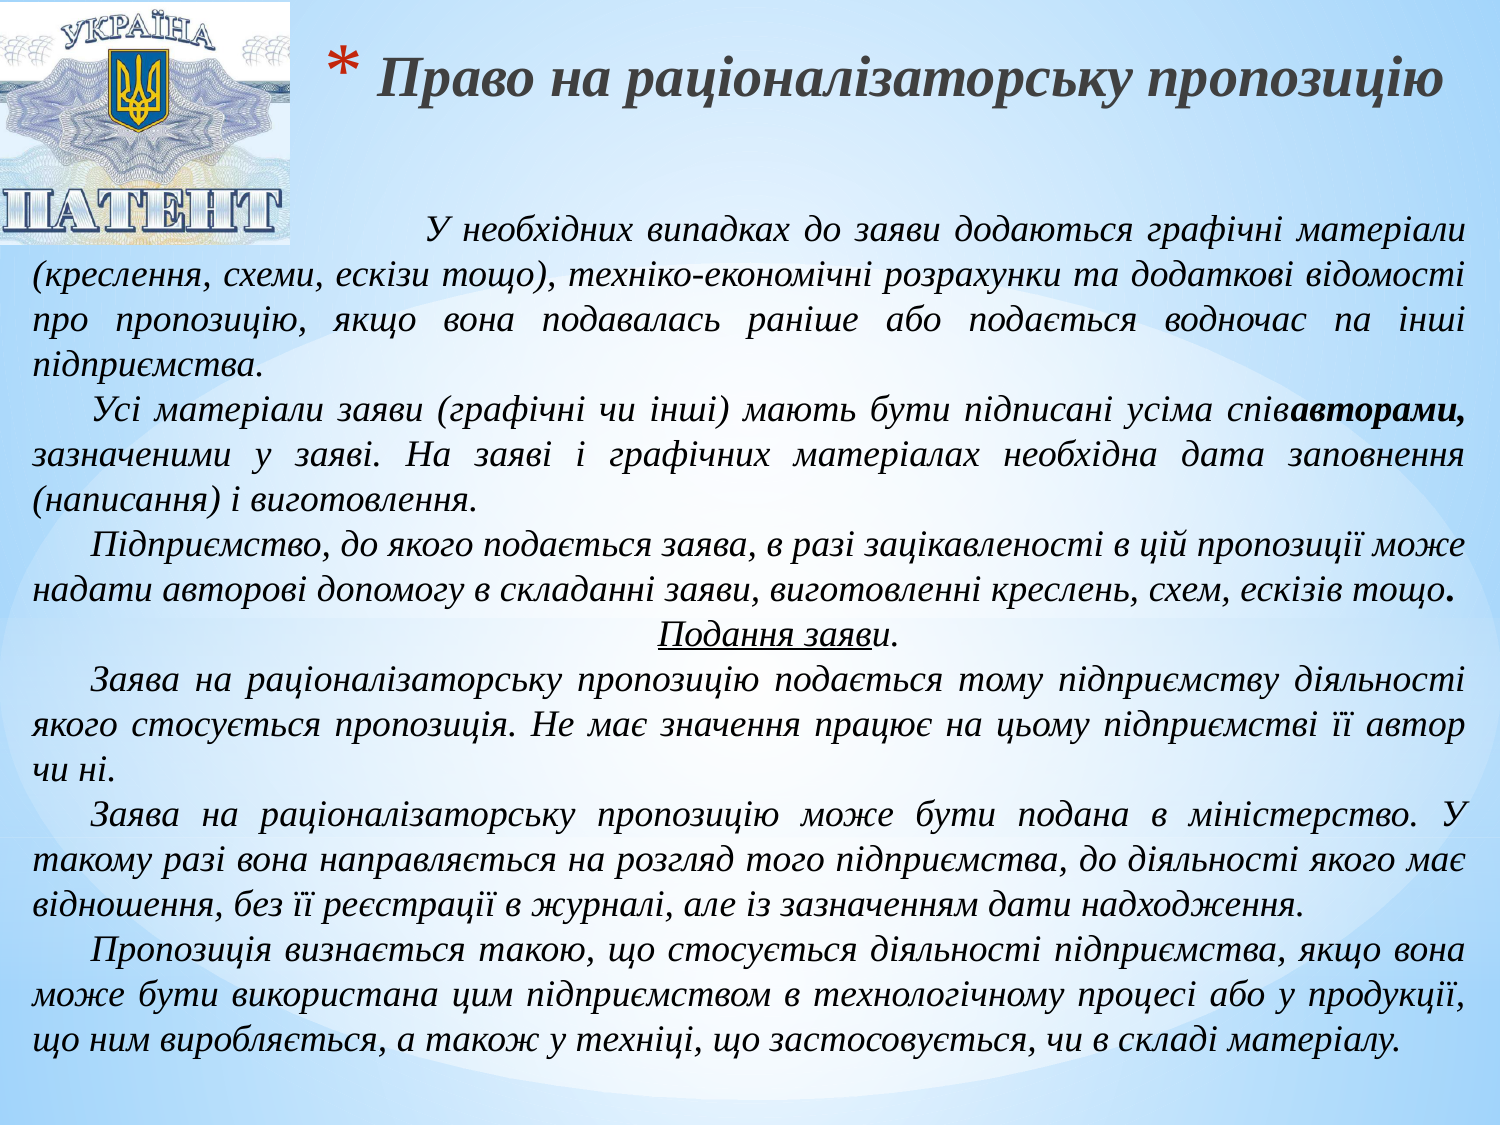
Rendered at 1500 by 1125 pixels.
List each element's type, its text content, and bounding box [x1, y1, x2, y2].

text_box У необхідних випадках до заяви додаються графічні матеріали (креслення, схеми, ескізи тощо), техніко-економічні розрахунки та додаткові відомості про пропозицію, якщо вона подавалась раніше або подається водночас па інші підприємства. Усі матеріали заяви (графічні чи інші) мають бути підписані усіма співавторами, зазначеними у заяві. На заяві і графічних матеріалах необхідна дата заповнення (написання) і виготовлення. Підприємство, до якого подається заява, в разі зацікавленості в цій пропозиції може надати авторові допомогу в складанні заяви, виготовленні креслень, схем, ескізів тощо. Подання заяви. Заява на раціоналізаторську пропозицію подається тому підприємству діяльності якого стосується пропозиція. Не має значення працює на цьому підприємстві її автор чи ні. Заява на раціоналізаторську пропозицію може бути подана в міністерство. У такому разі вона направляється на розгляд того підприємства, до діяльності якого має відношення, без її реєстрації в журналі, але із зазначенням дати надходження. Пропозиція визнається такою, що стосується діяльності підприємства, якщо вона може бути використана цим підприємством в технологічному процесі або у продукції, що ним виробляється, а також у техніці, що застосовується, чи в складі матеріалу. [17, 196, 1482, 1066]
picture [0, 2, 290, 245]
text_box Право на раціоналізаторську пропозицію [295, 30, 1482, 124]
